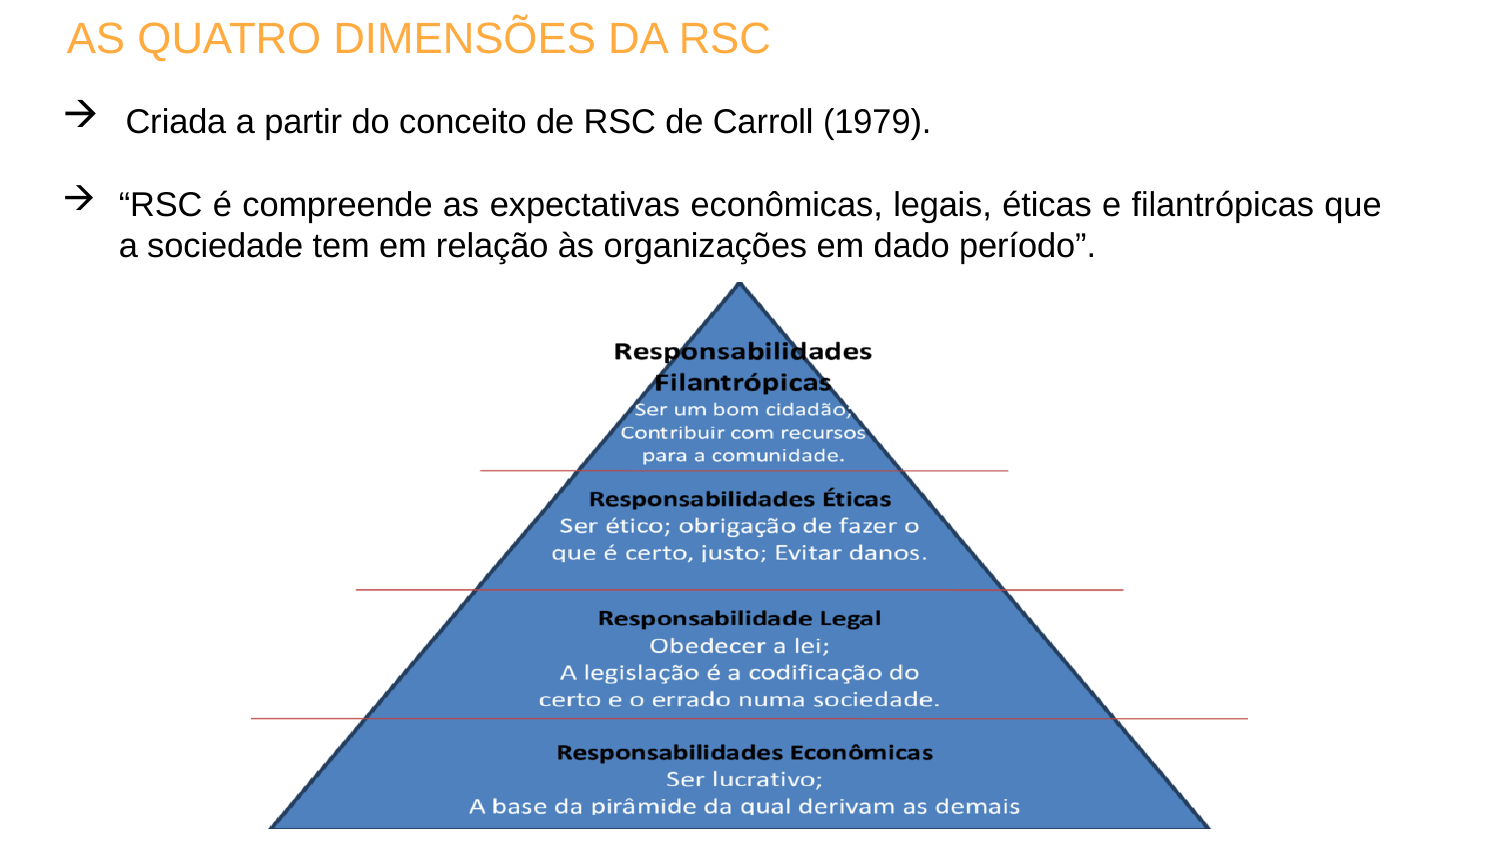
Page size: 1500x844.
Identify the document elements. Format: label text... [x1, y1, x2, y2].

picture [251, 281, 1249, 829]
text_box Criada a partir do conceito de RSC de Carroll (1979). “RSC é compreende as expectativas econômicas, legais, éticas e filantrópicas que a sociedade tem em relação às organizações em dado período”. [47, 88, 1397, 272]
title AS QUATRO DIMENSÕES DA RSC [51, 15, 814, 78]
